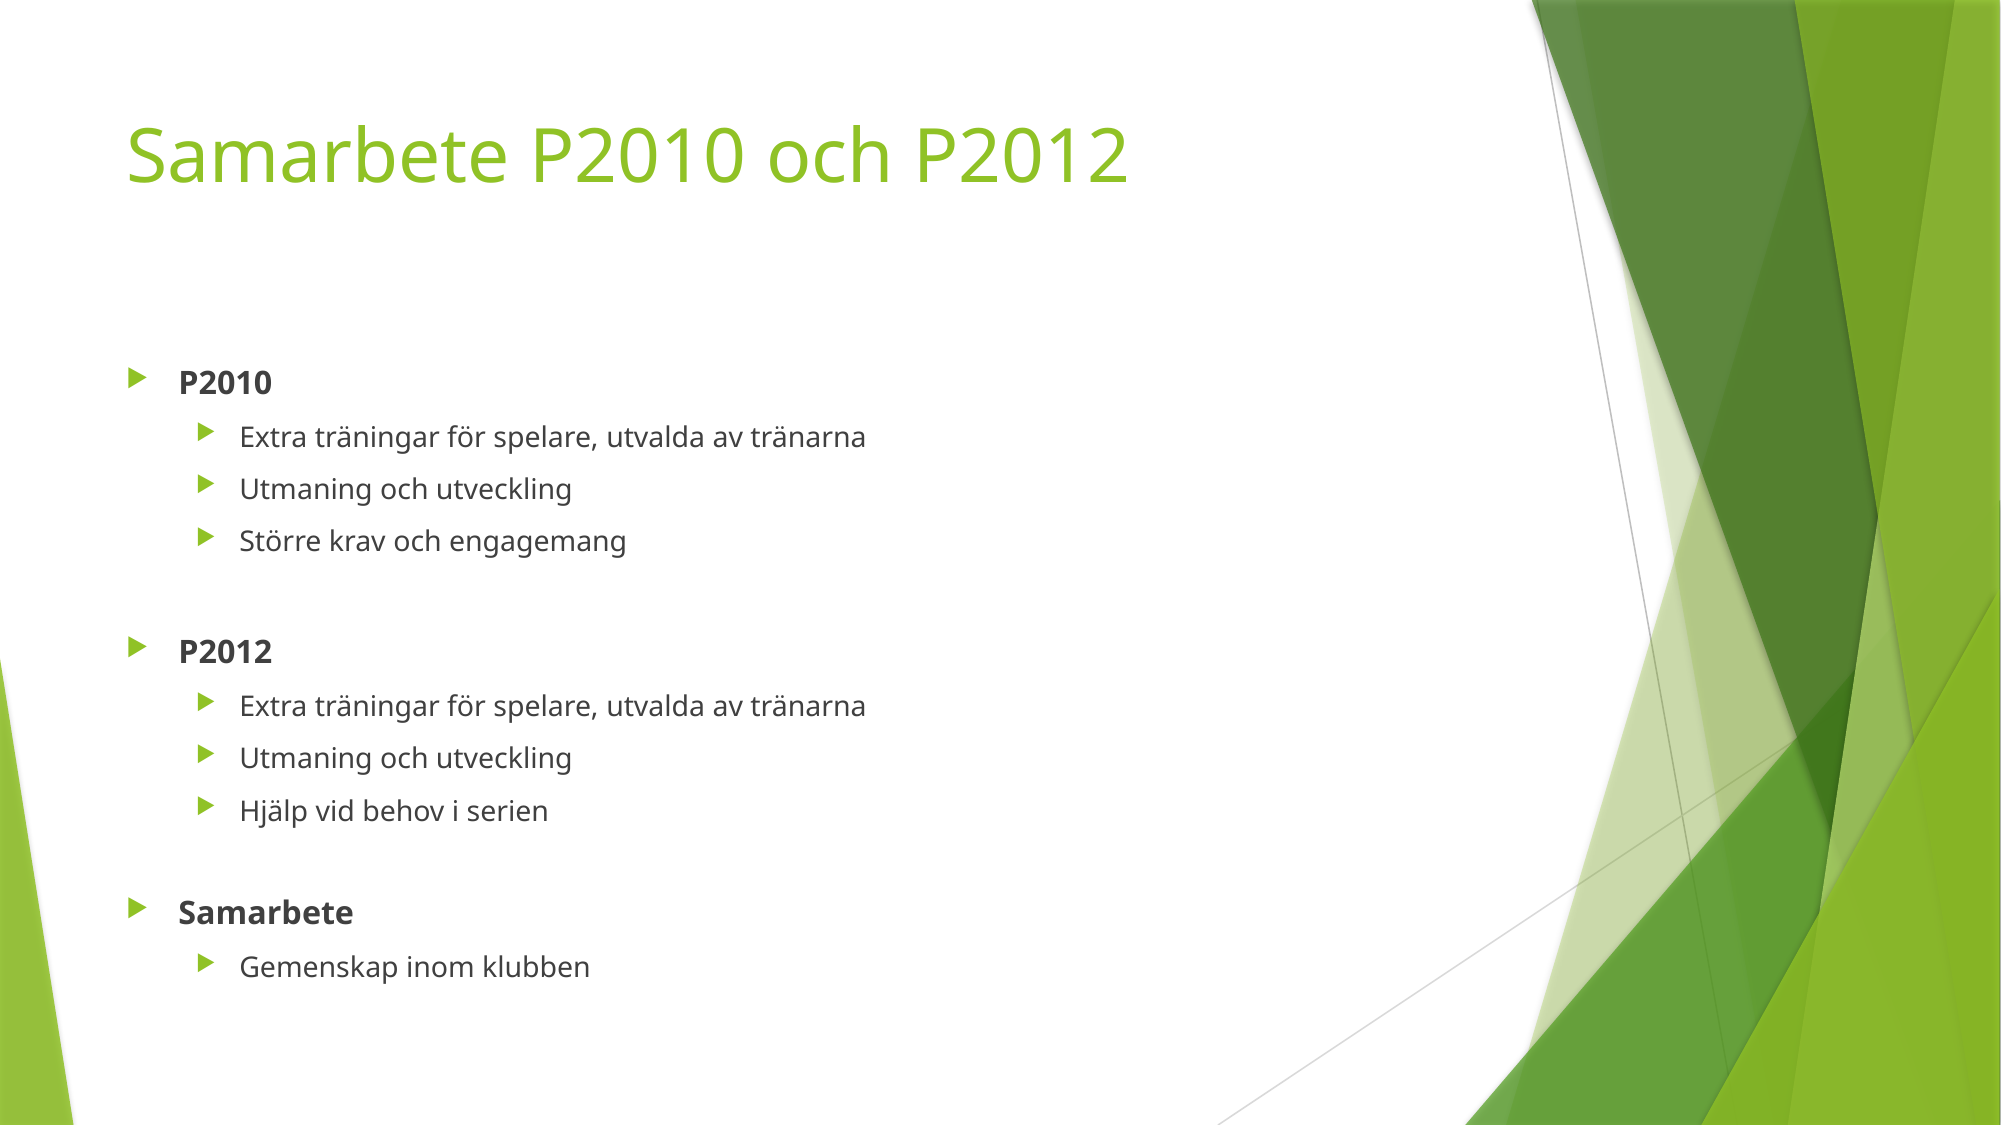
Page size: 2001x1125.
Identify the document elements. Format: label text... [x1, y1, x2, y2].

list P2010 Extra träningar för spelare, utvalda av tränarna Utmaning och utveckling Större krav och engagemang P2012 Extra träningar för spelare, utvalda av tränarna Utmaning och utveckling Hjälp vid behov i serien Samarbete Gemenskap inom klubben [111, 354, 1666, 992]
title Samarbete P2010 och P2012 [111, 99, 1522, 317]
